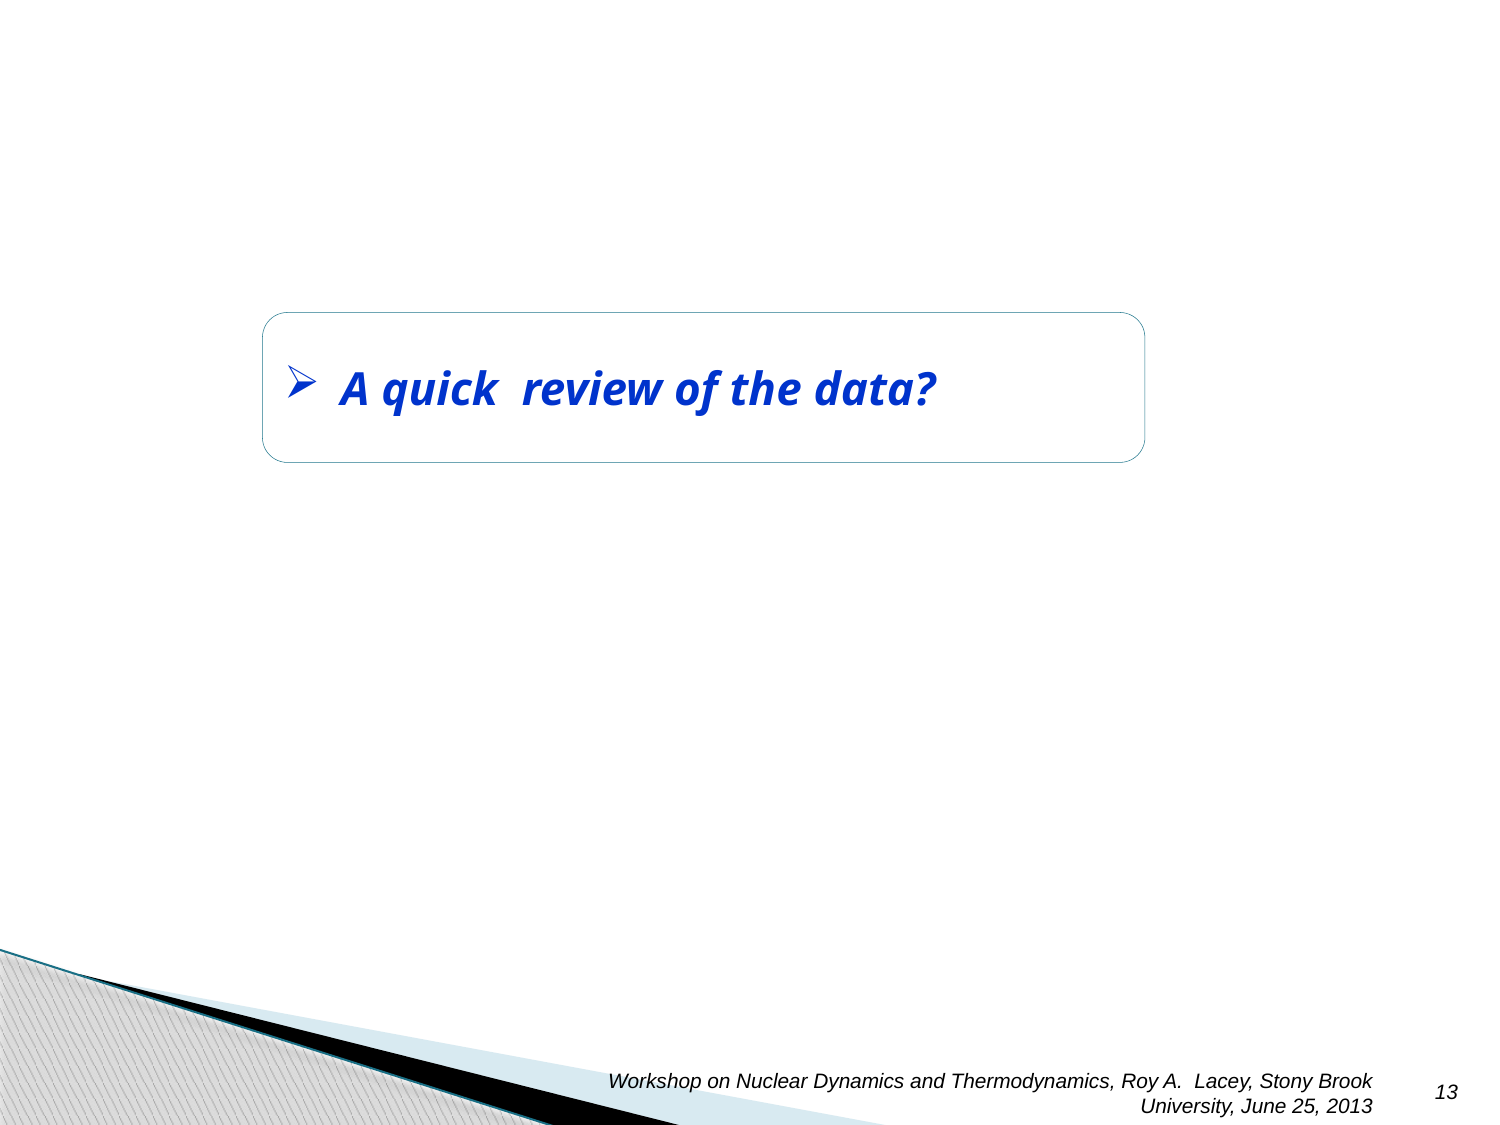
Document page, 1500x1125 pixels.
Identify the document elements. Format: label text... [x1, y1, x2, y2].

slide_number 13 [1362, 1051, 1479, 1112]
footer Workshop on Nuclear Dynamics and Thermodynamics, Roy A. Lacey, Stony Brook University, June 25, 2013 [500, 1065, 1388, 1125]
text_box A quick review of the data? [257, 307, 1150, 467]
